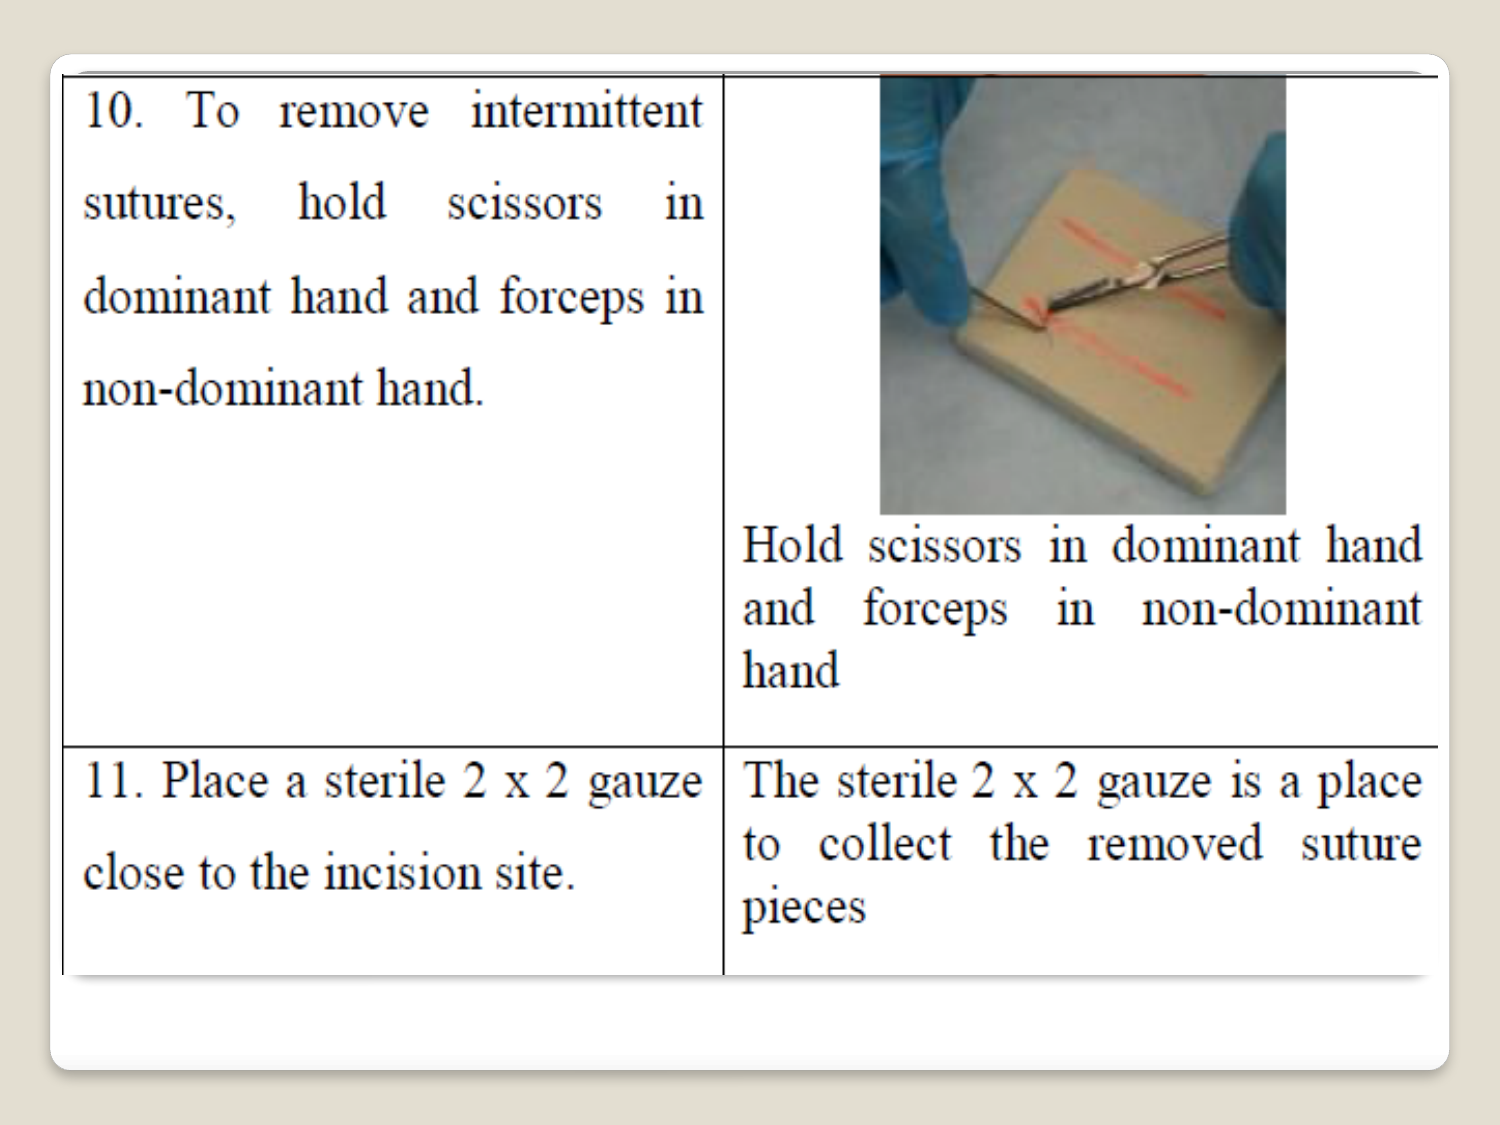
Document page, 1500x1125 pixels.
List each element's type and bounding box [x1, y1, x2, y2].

list [62, 74, 1438, 976]
